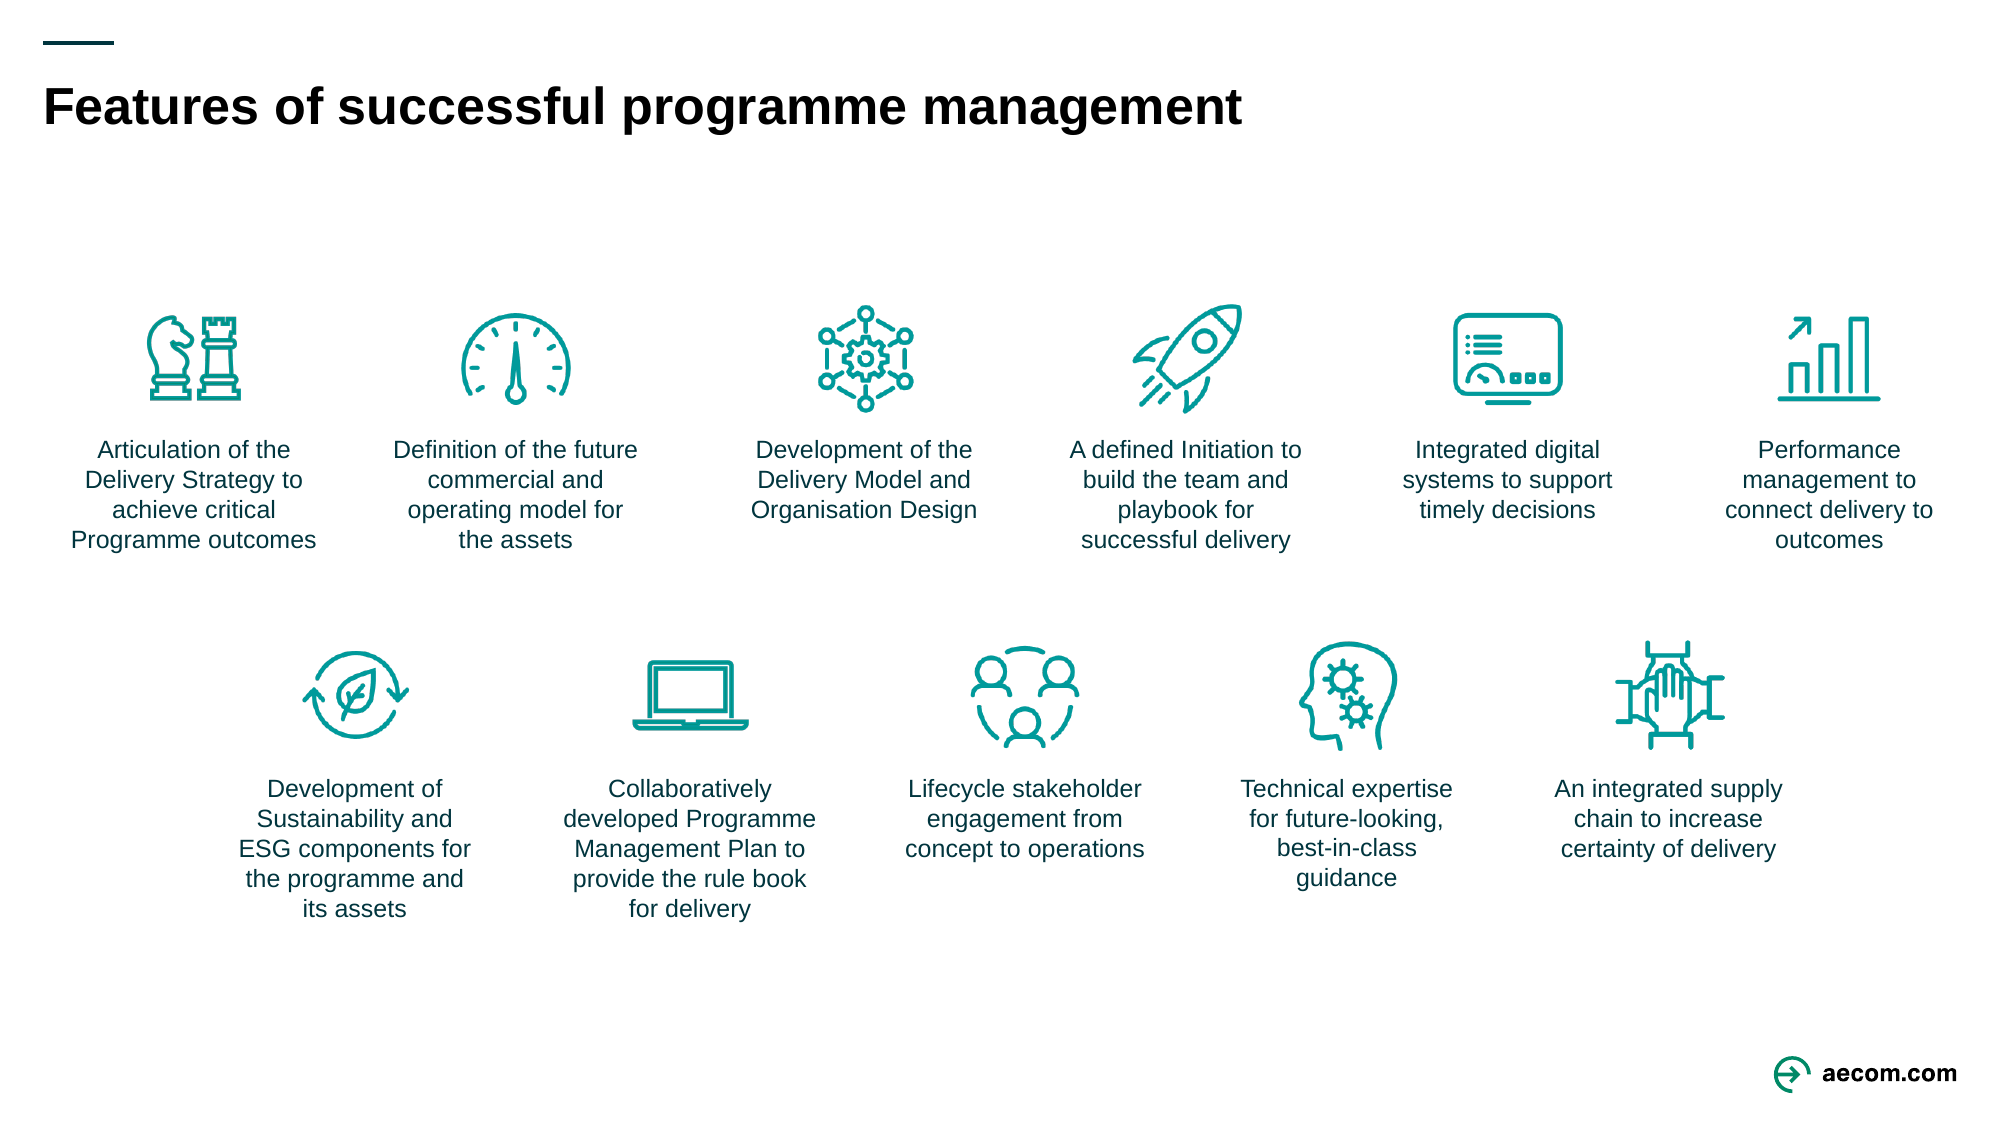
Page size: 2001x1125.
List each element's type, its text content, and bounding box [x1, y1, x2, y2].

title Features of successful programme management [43, 72, 1957, 148]
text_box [55, 299, 1969, 932]
